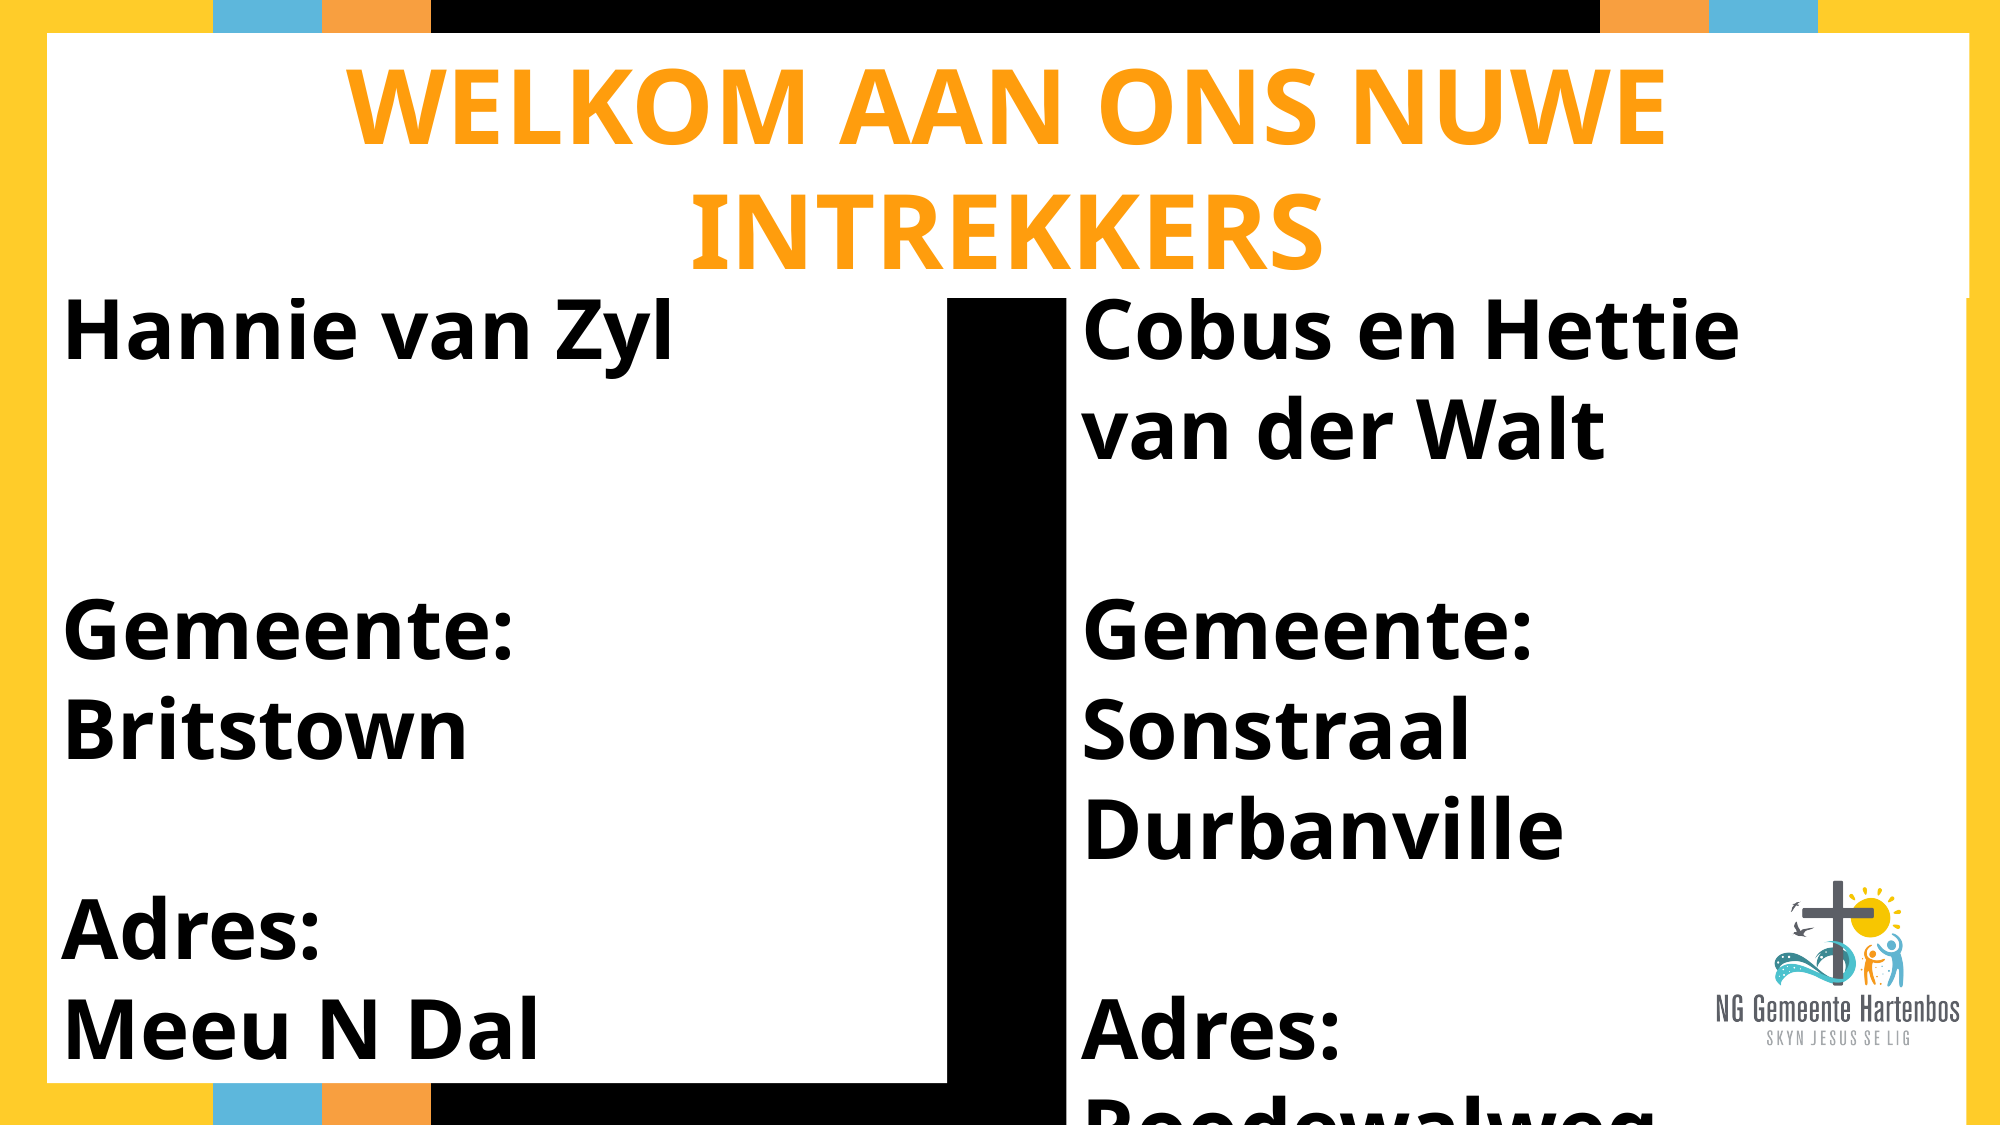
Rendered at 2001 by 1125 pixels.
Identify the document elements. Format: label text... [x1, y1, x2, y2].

text_box [432, 0, 1599, 33]
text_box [1599, 0, 2000, 1125]
text_box WELKOM AAN ONS NUWE INTREKKERS [432, 33, 1599, 298]
picture [1688, 855, 1988, 1070]
text_box [432, 298, 1065, 1125]
text_box Hannie van Zyl Gemeente: Britstown Adres: Meeu N Dal [432, 298, 949, 1085]
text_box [0, 0, 432, 1125]
text_box Cobus en Hettie van der Walt Gemeente: Sonstraal Durbanville Adres: Roodewalweg [1065, 298, 1599, 1125]
